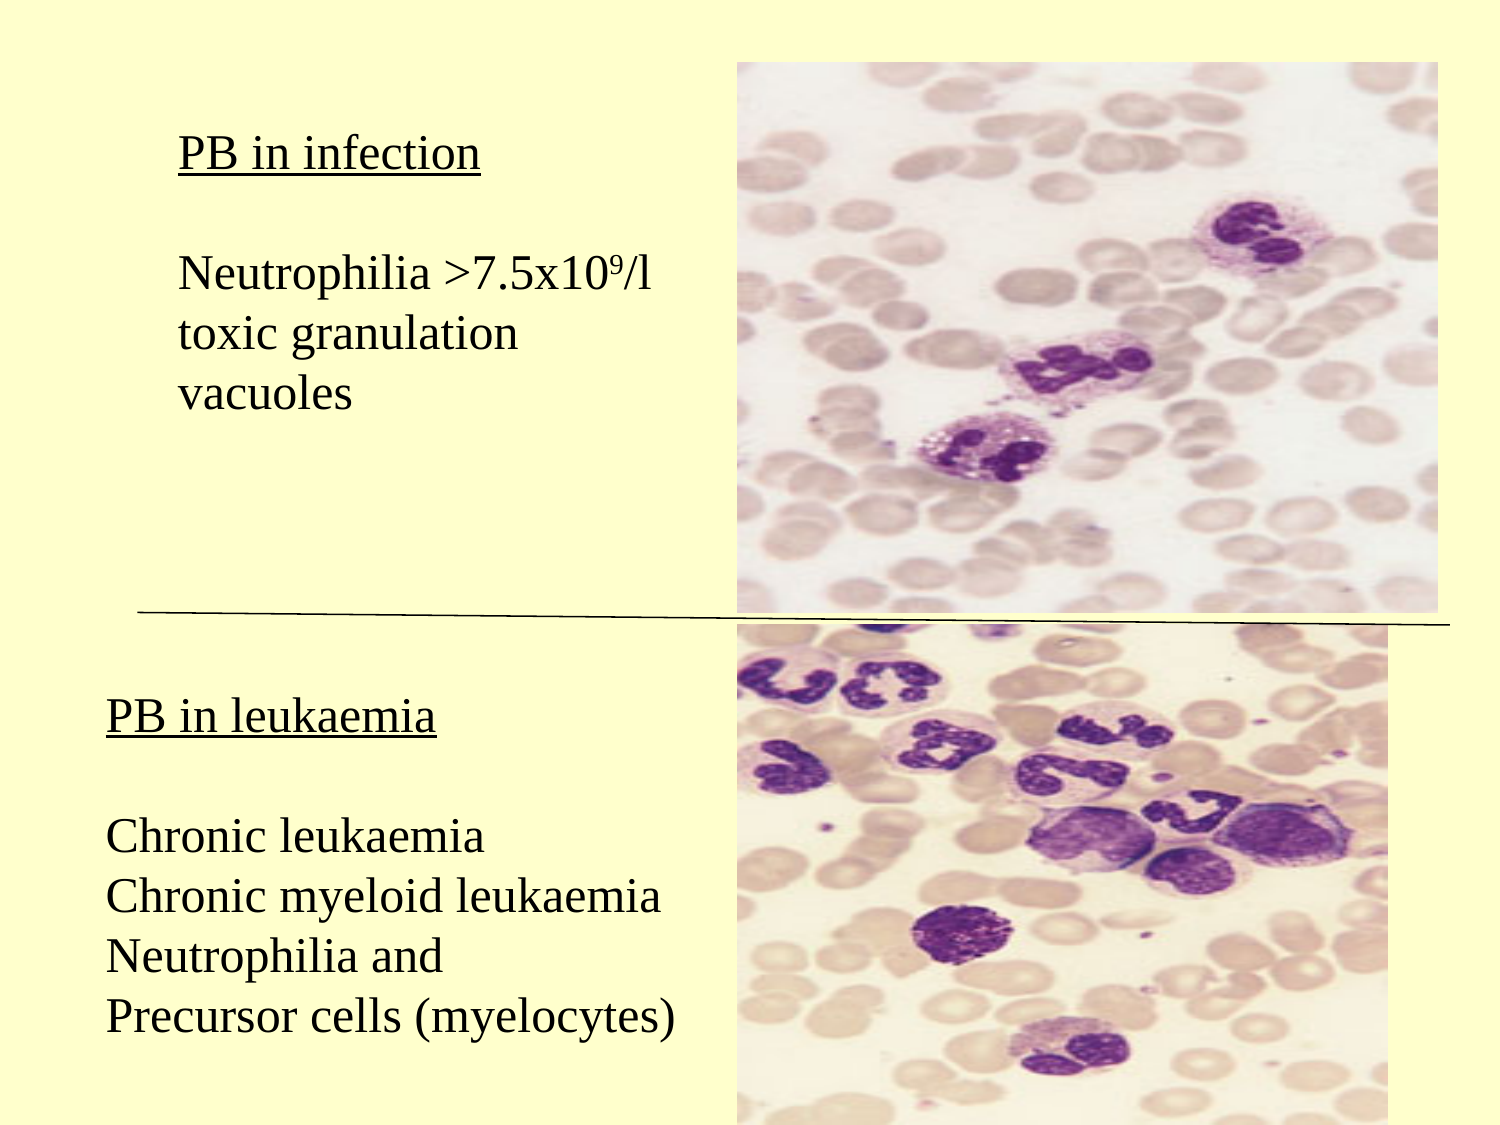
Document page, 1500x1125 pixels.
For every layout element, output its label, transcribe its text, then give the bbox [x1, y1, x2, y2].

text_box PB in infection Neutrophilia >7.5x109/l toxic granulation vacuoles [163, 112, 667, 428]
text_box PB in leukaemia Chronic leukaemia Chronic myeloid leukaemia Neutrophilia and Precursor cells (myelocytes) [90, 674, 692, 1050]
picture [737, 626, 1388, 1125]
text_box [137, 612, 1451, 626]
picture [737, 62, 1438, 612]
